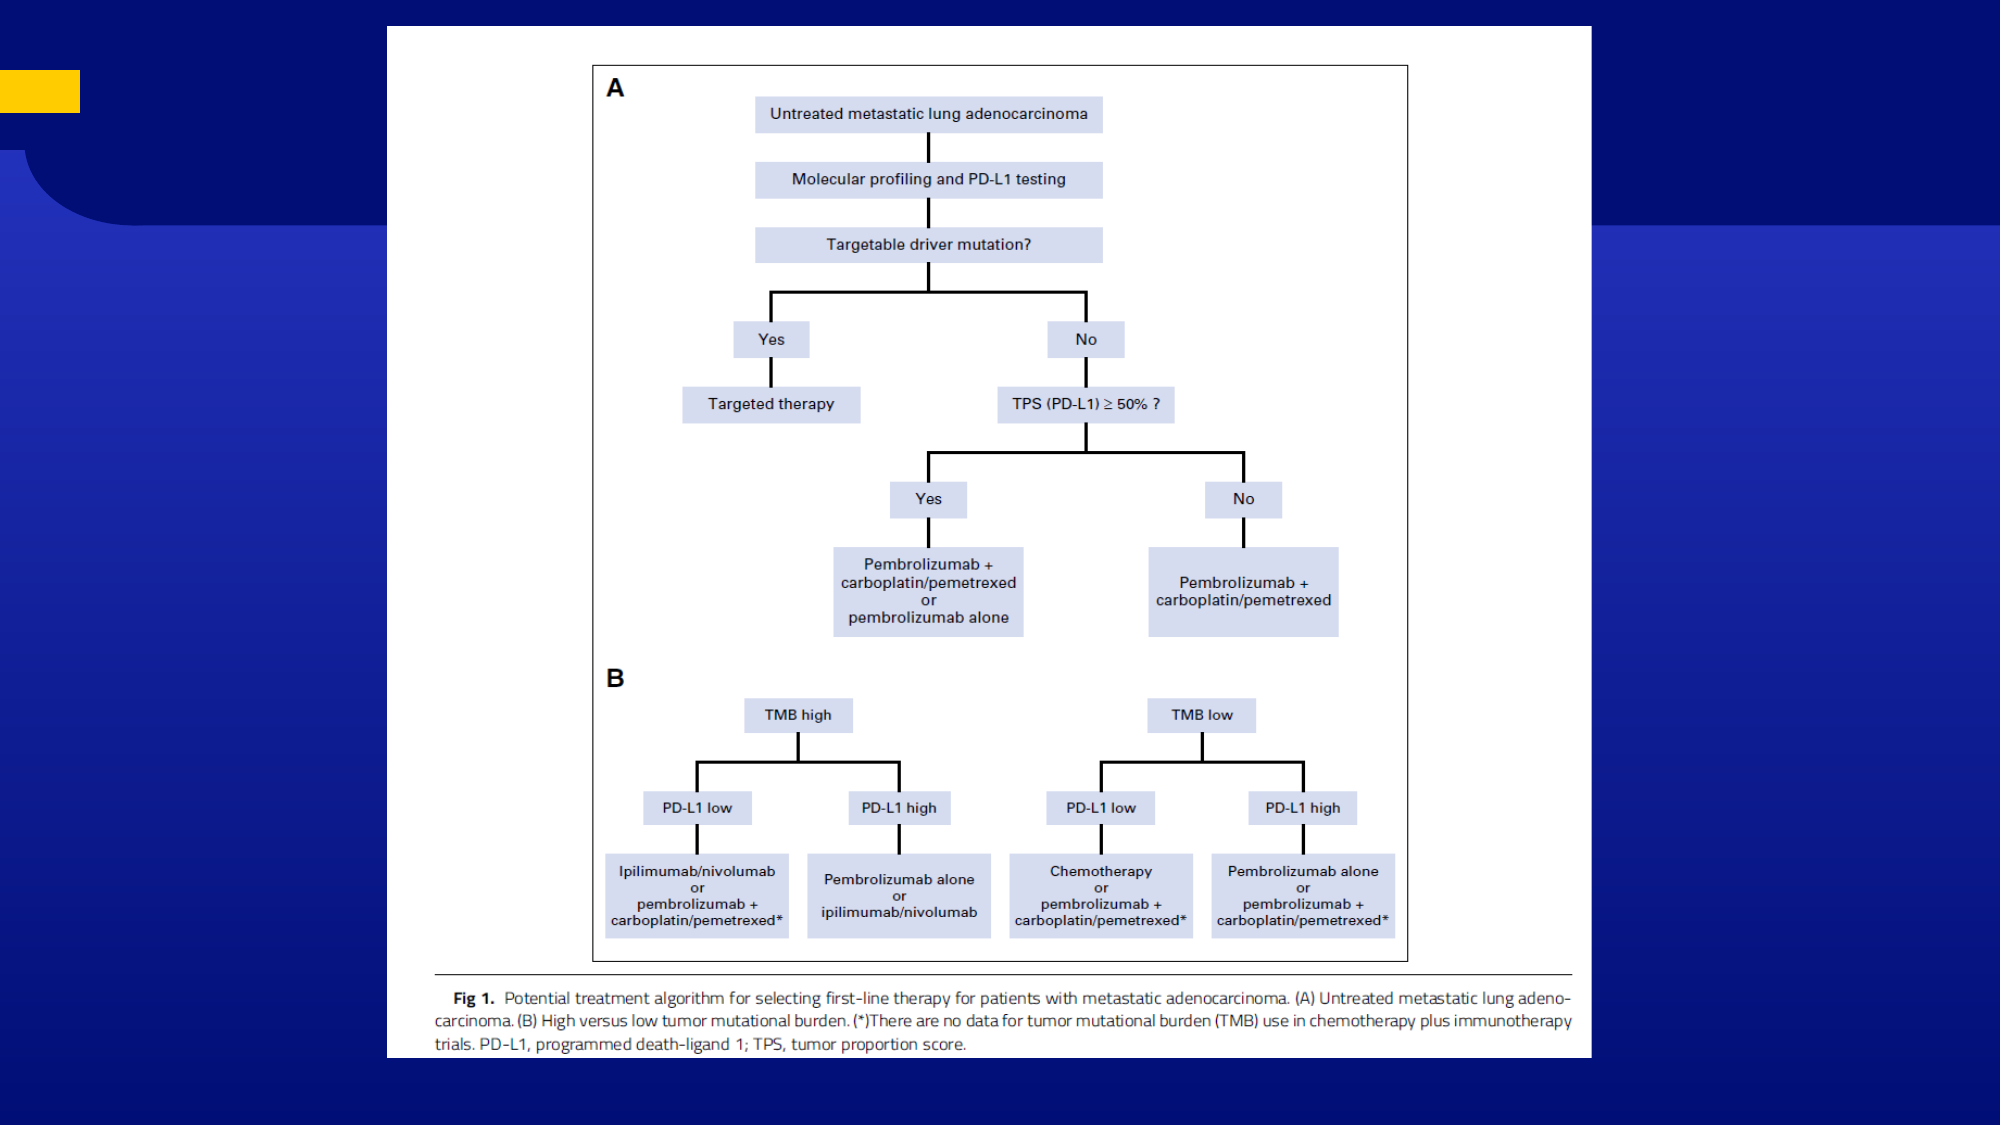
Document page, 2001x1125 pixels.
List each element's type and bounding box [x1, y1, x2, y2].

list [386, 25, 1592, 1058]
